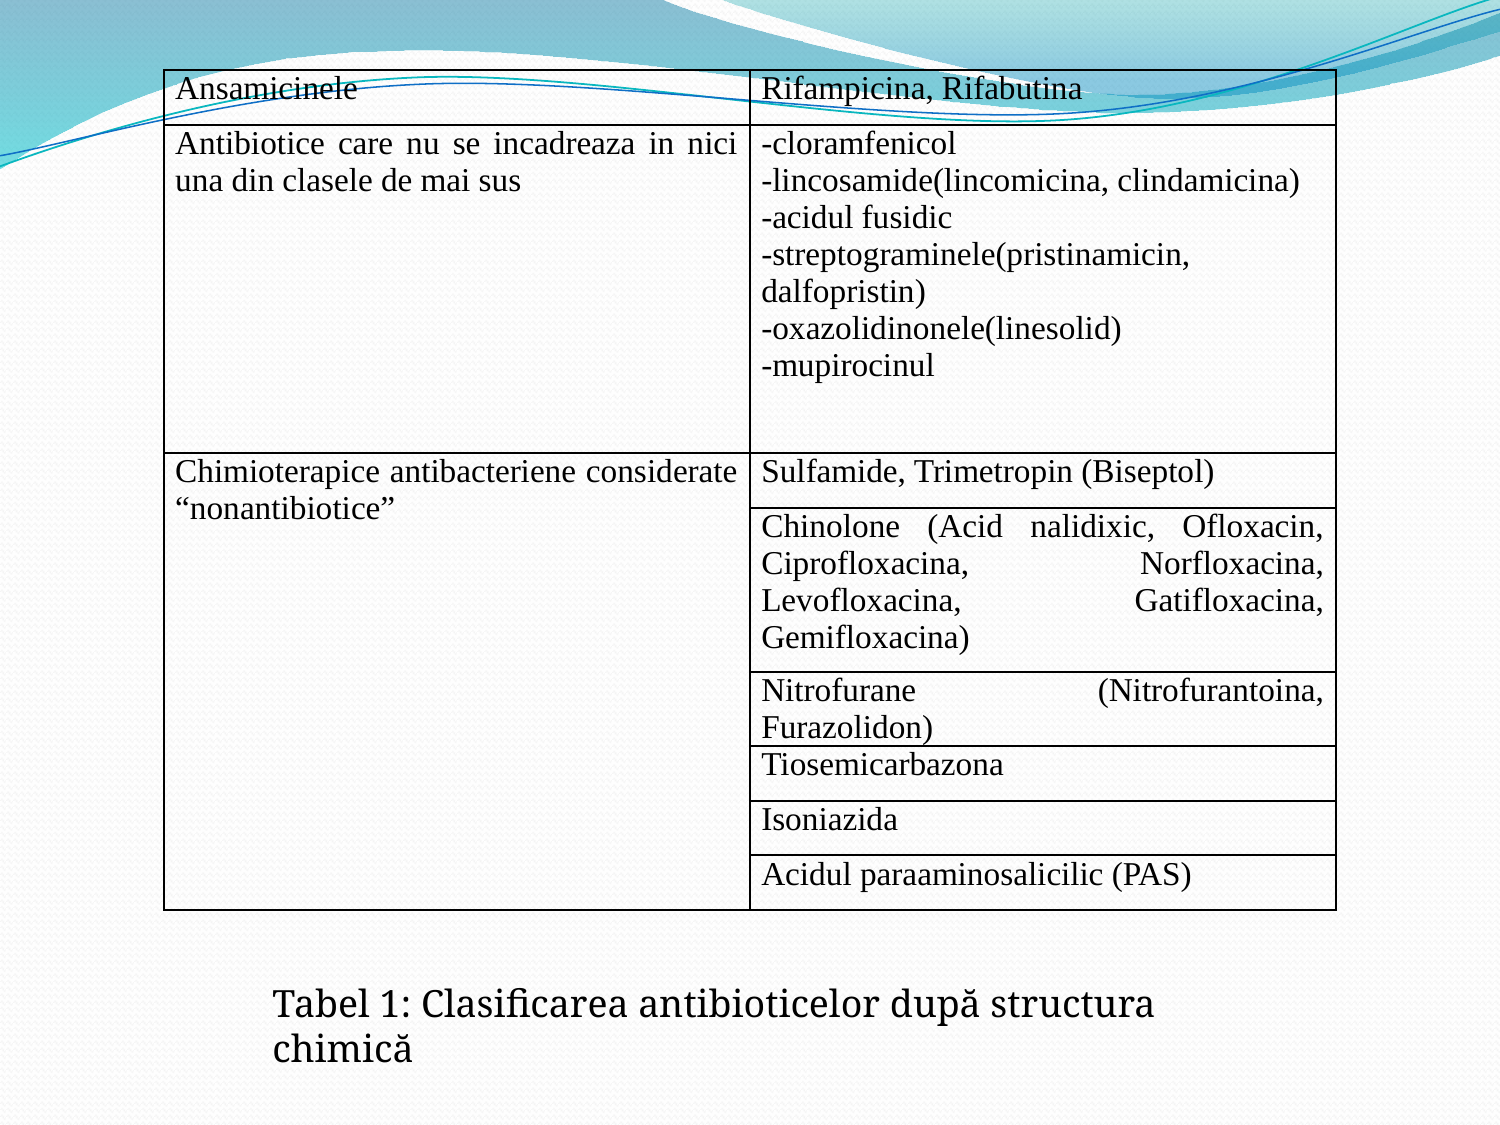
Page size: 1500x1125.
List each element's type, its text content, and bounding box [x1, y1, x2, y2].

table_cell Sulfamide, Trimetropin (Biseptol) [751, 454, 1335, 507]
table_cell Antibiotice care nu se incadreaza in nici una din clasele de mai sus [165, 126, 749, 452]
text_box Tabel 1: Clasificarea antibioticelor după structura chimică [257, 972, 1301, 1123]
table_cell -cloramfenicol -lincosamide(lincomicina, clindamicina) -acidul fusidic -streptograminele(pristinamicin, dalfopristin) -oxazolidinonele(linesolid) -mupirocinul [751, 126, 1335, 452]
table_header Rifampicina, Rifabutina [751, 71, 1335, 124]
table_cell Chinolone (Acid nalidixic, Ofloxacin, Ciprofloxacina, Norfloxacina, Levofloxacina, Gatifloxacina, Gemifloxacina) [751, 509, 1335, 671]
table_header Ansamicinele [165, 71, 749, 124]
table_cell Tiosemicarbazona [751, 747, 1335, 800]
table_cell Isoniazida [751, 802, 1335, 854]
table_cell Nitrofurane (Nitrofurantoina, Furazolidon) [751, 673, 1335, 745]
table_cell Chimioterapice antibacteriene considerate “nonantibiotice” [165, 454, 749, 909]
table_cell Acidul paraaminosalicilic (PAS) [751, 856, 1335, 909]
